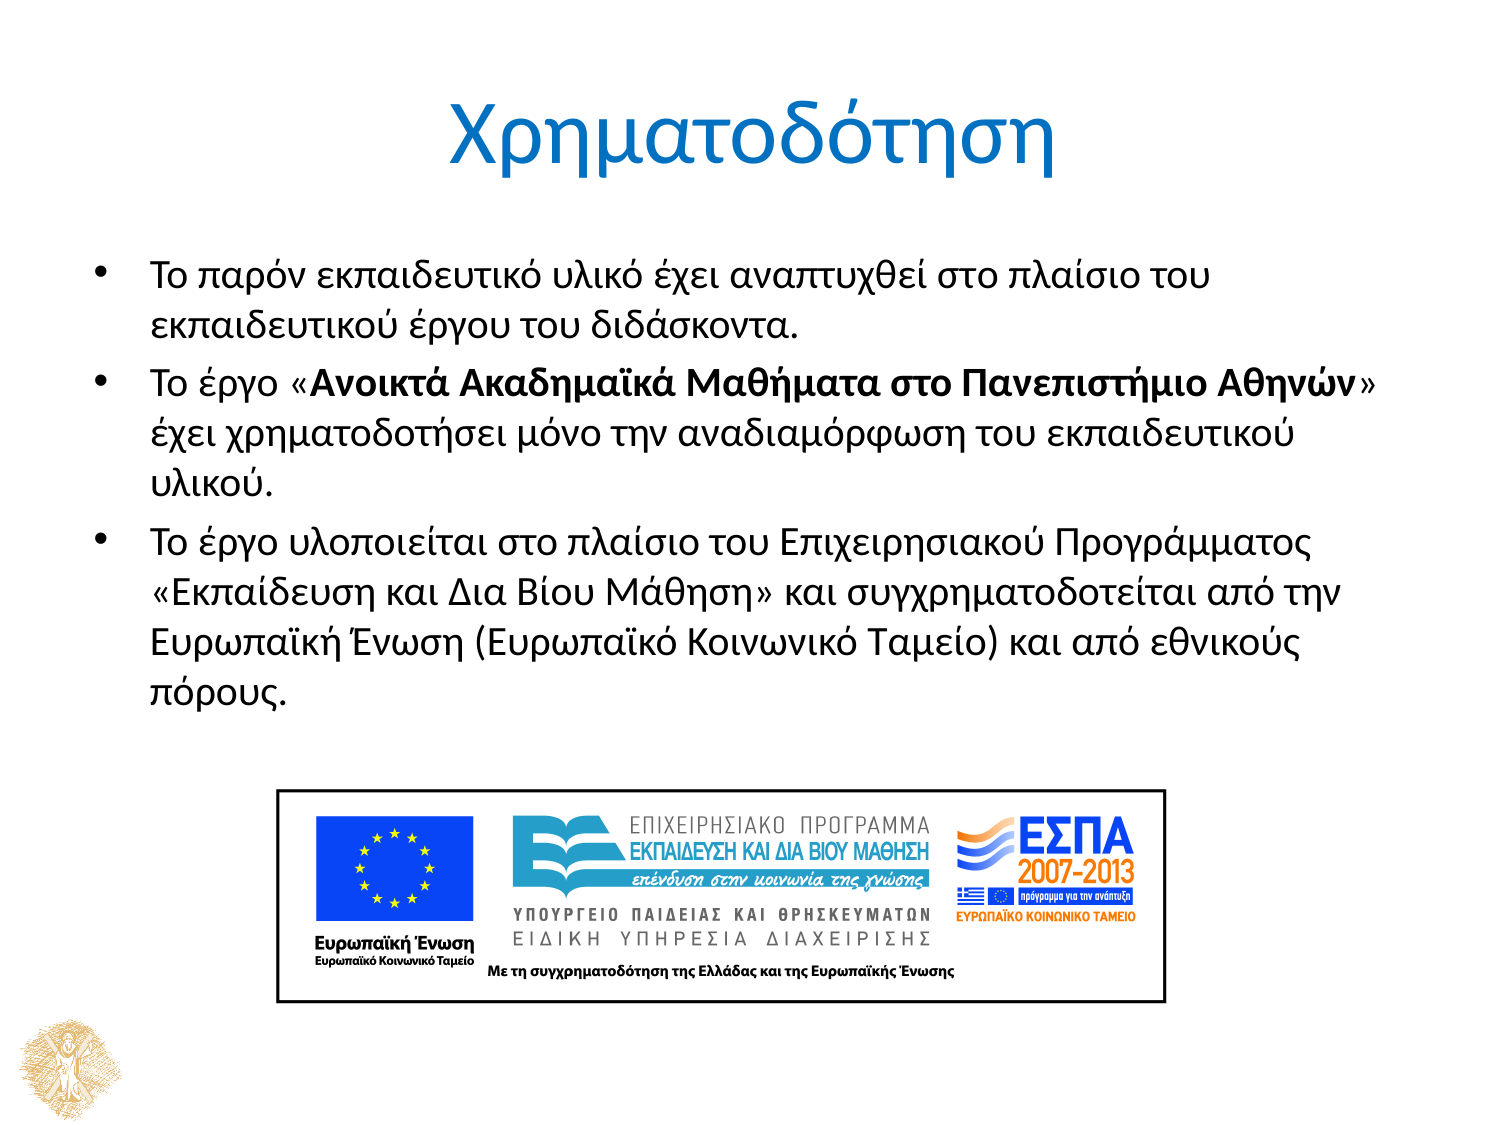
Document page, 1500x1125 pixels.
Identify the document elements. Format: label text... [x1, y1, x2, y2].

text_box Το παρόν εκπαιδευτικό υλικό έχει αναπτυχθεί στo πλαίσιo του εκπαιδευτικού έργου του διδάσκοντα. Το έργο «Ανοικτά Ακαδημαϊκά Μαθήματα στο Πανεπιστήμιο Αθηνών» έχει χρηματοδοτήσει μόνο την αναδιαμόρφωση του εκπαιδευτικού υλικού. Το έργο υλοποιείται στο πλαίσιο του Επιχειρησιακού Προγράμματος «Εκπαίδευση και Δια Βίου Μάθηση» και συγχρηματοδοτείται από την Ευρωπαϊκή Ένωση (Ευρωπαϊκό Κοινωνικό Ταμείο) και από εθνικούς πόρους. [78, 238, 1429, 982]
text_box Χρηματοδότηση [78, 64, 1429, 238]
picture [12, 1009, 133, 1125]
picture [269, 782, 1173, 1011]
